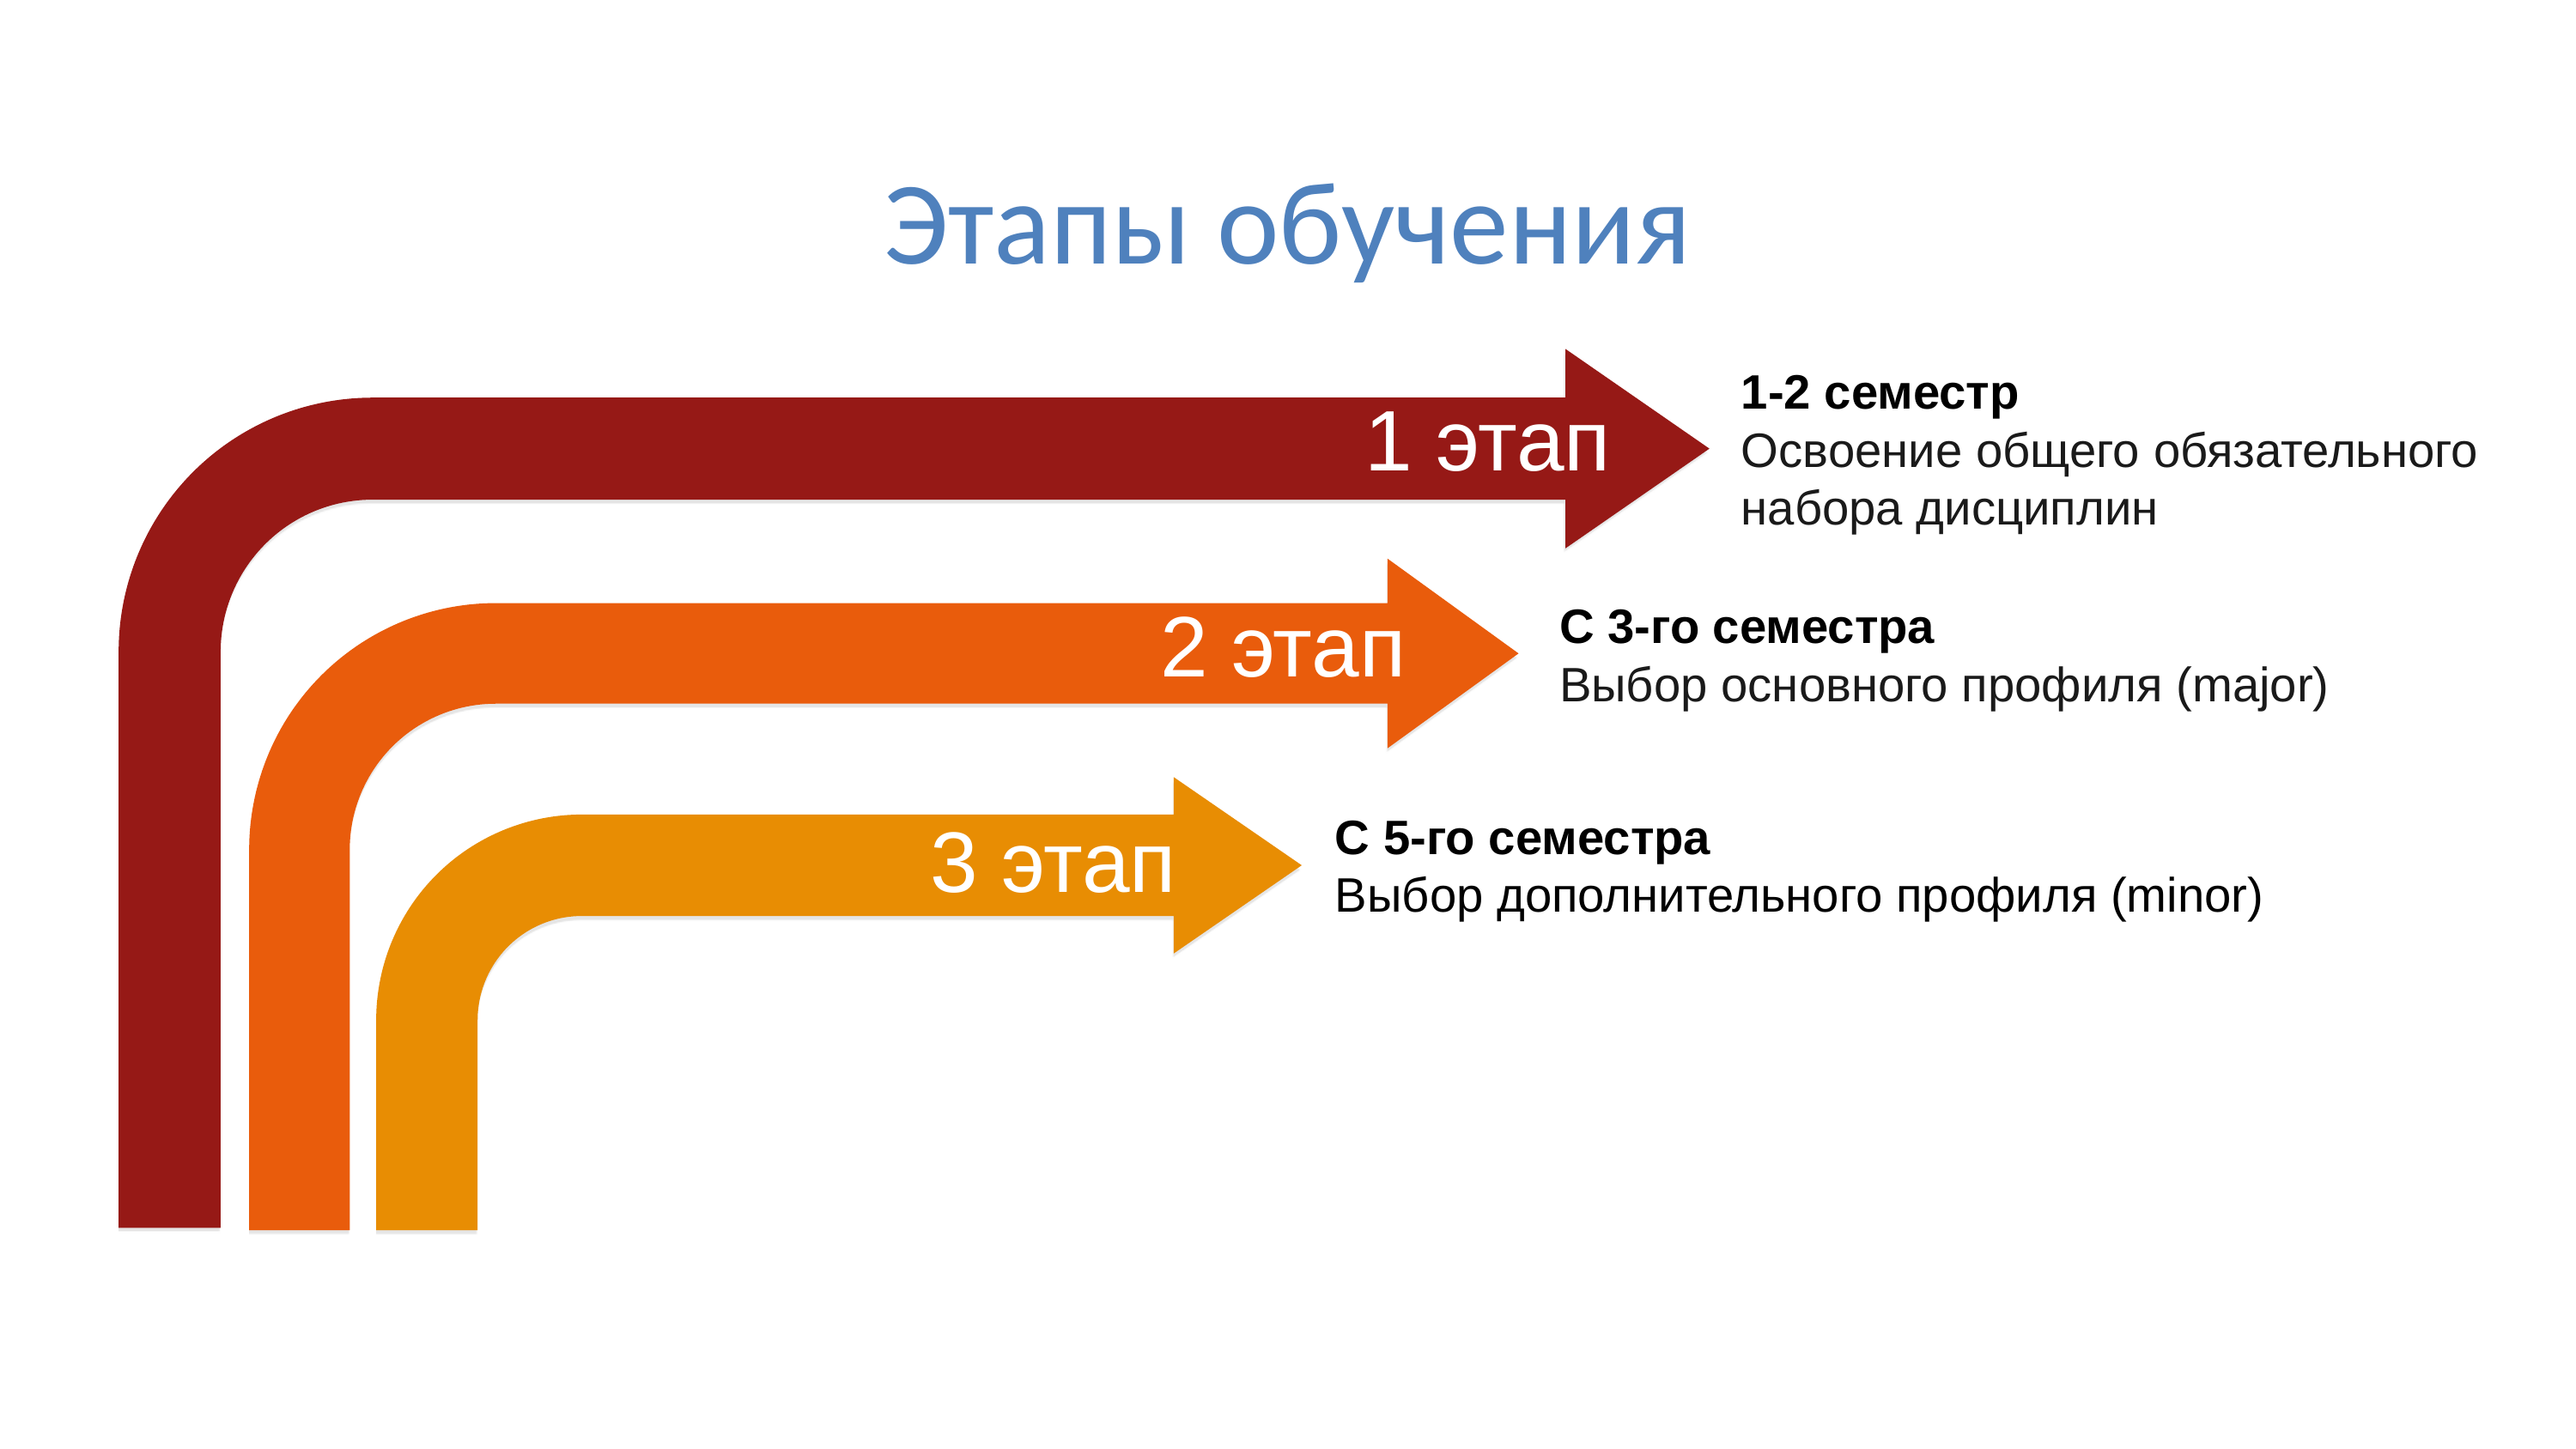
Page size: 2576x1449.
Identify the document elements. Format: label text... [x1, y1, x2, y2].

text_box 2 этап [846, 585, 1419, 701]
text_box [117, 386, 1711, 1230]
text_box [374, 775, 1304, 1233]
text_box С 3-го семестра Выбор основного профиля (major) [1546, 589, 2391, 718]
text_box [1564, 347, 1612, 379]
text_box С 5-го семестра Выбор дополнительного профиля (minor) [1322, 799, 2326, 929]
title Этапы обучения [193, 130, 2383, 304]
text_box 3 этап [617, 800, 1189, 916]
text_box 1 этап [1051, 379, 1624, 494]
text_box –– [247, 556, 1521, 1233]
text_box 1-2 семестр Освоение общего обязательного набора дисциплин [1728, 355, 2576, 542]
